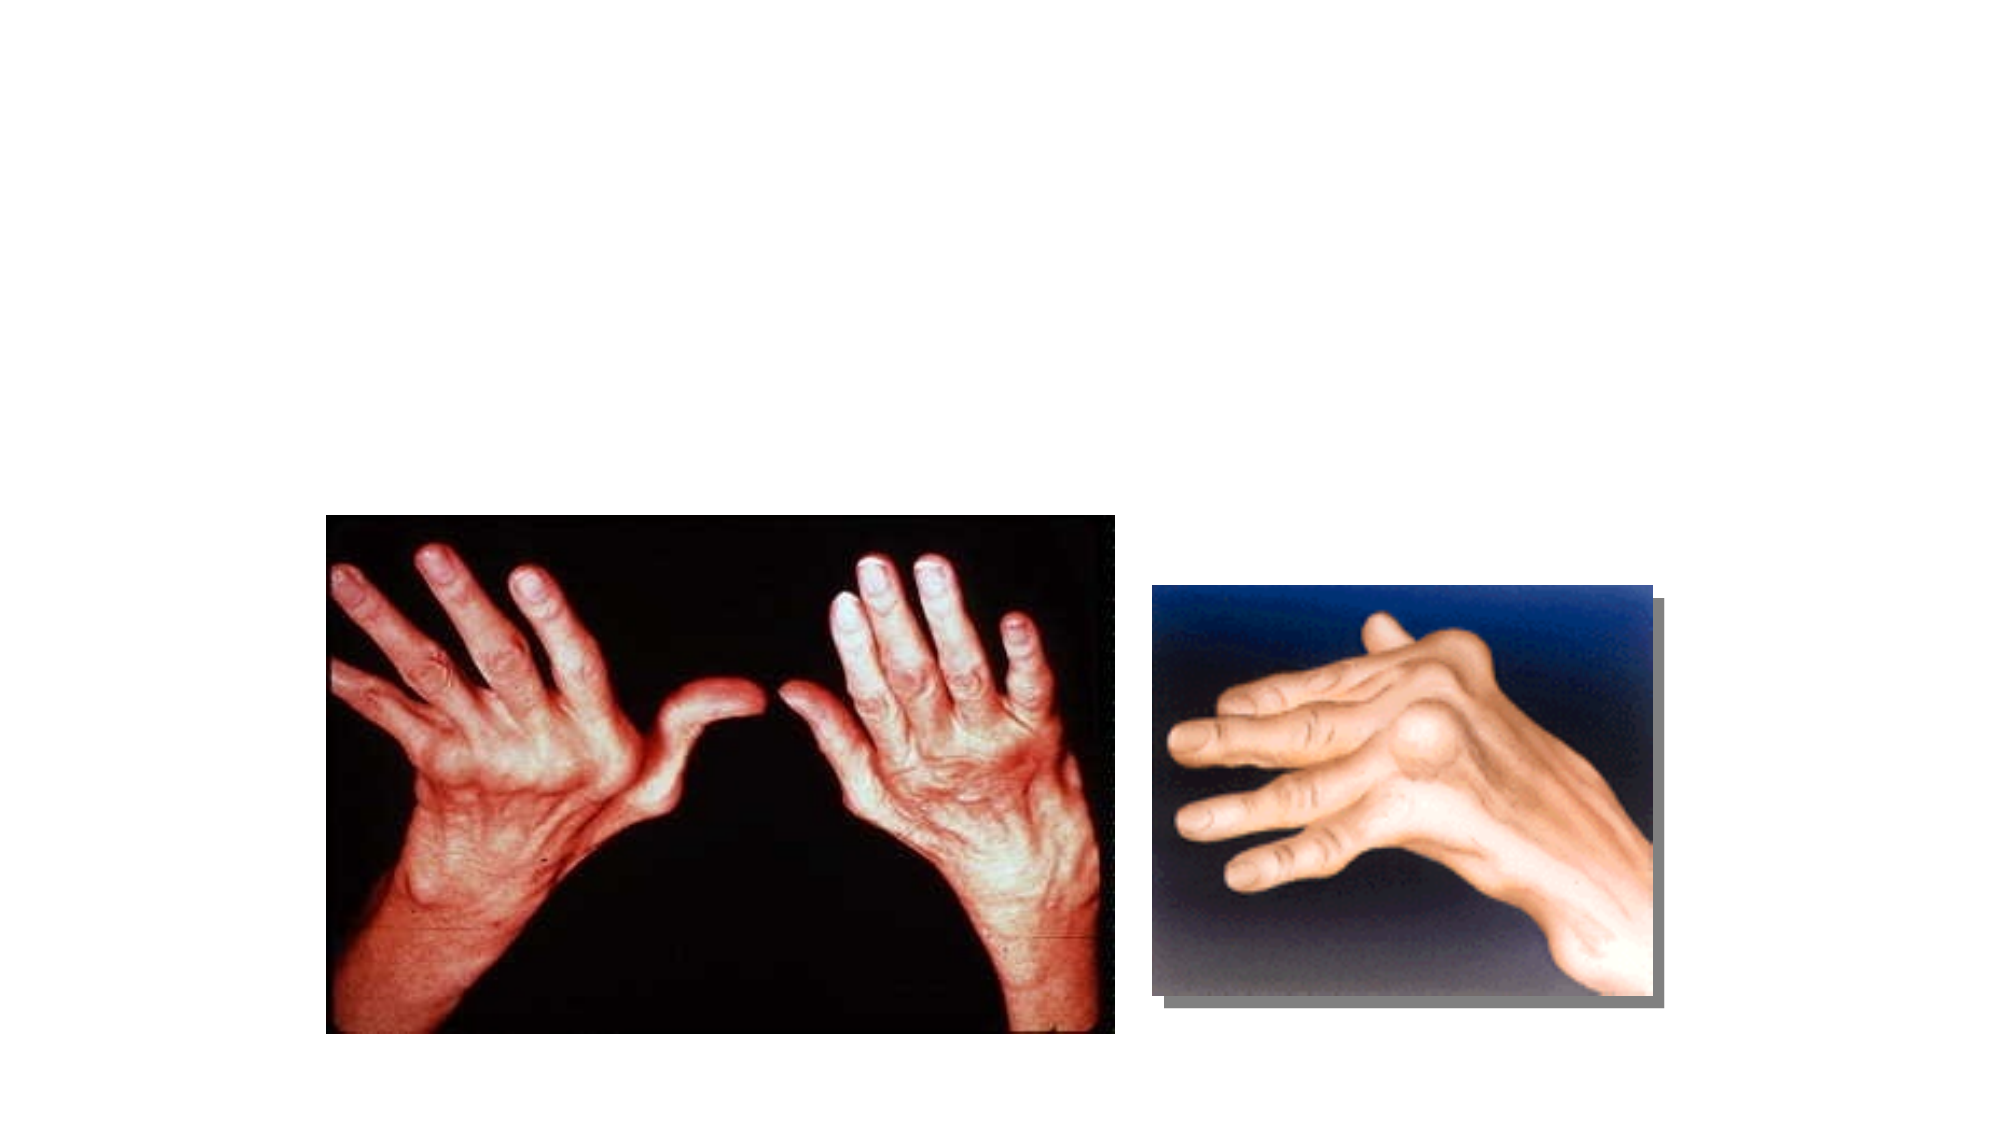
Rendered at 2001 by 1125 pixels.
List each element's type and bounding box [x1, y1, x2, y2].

picture [1152, 585, 1653, 997]
picture [326, 515, 1115, 1034]
